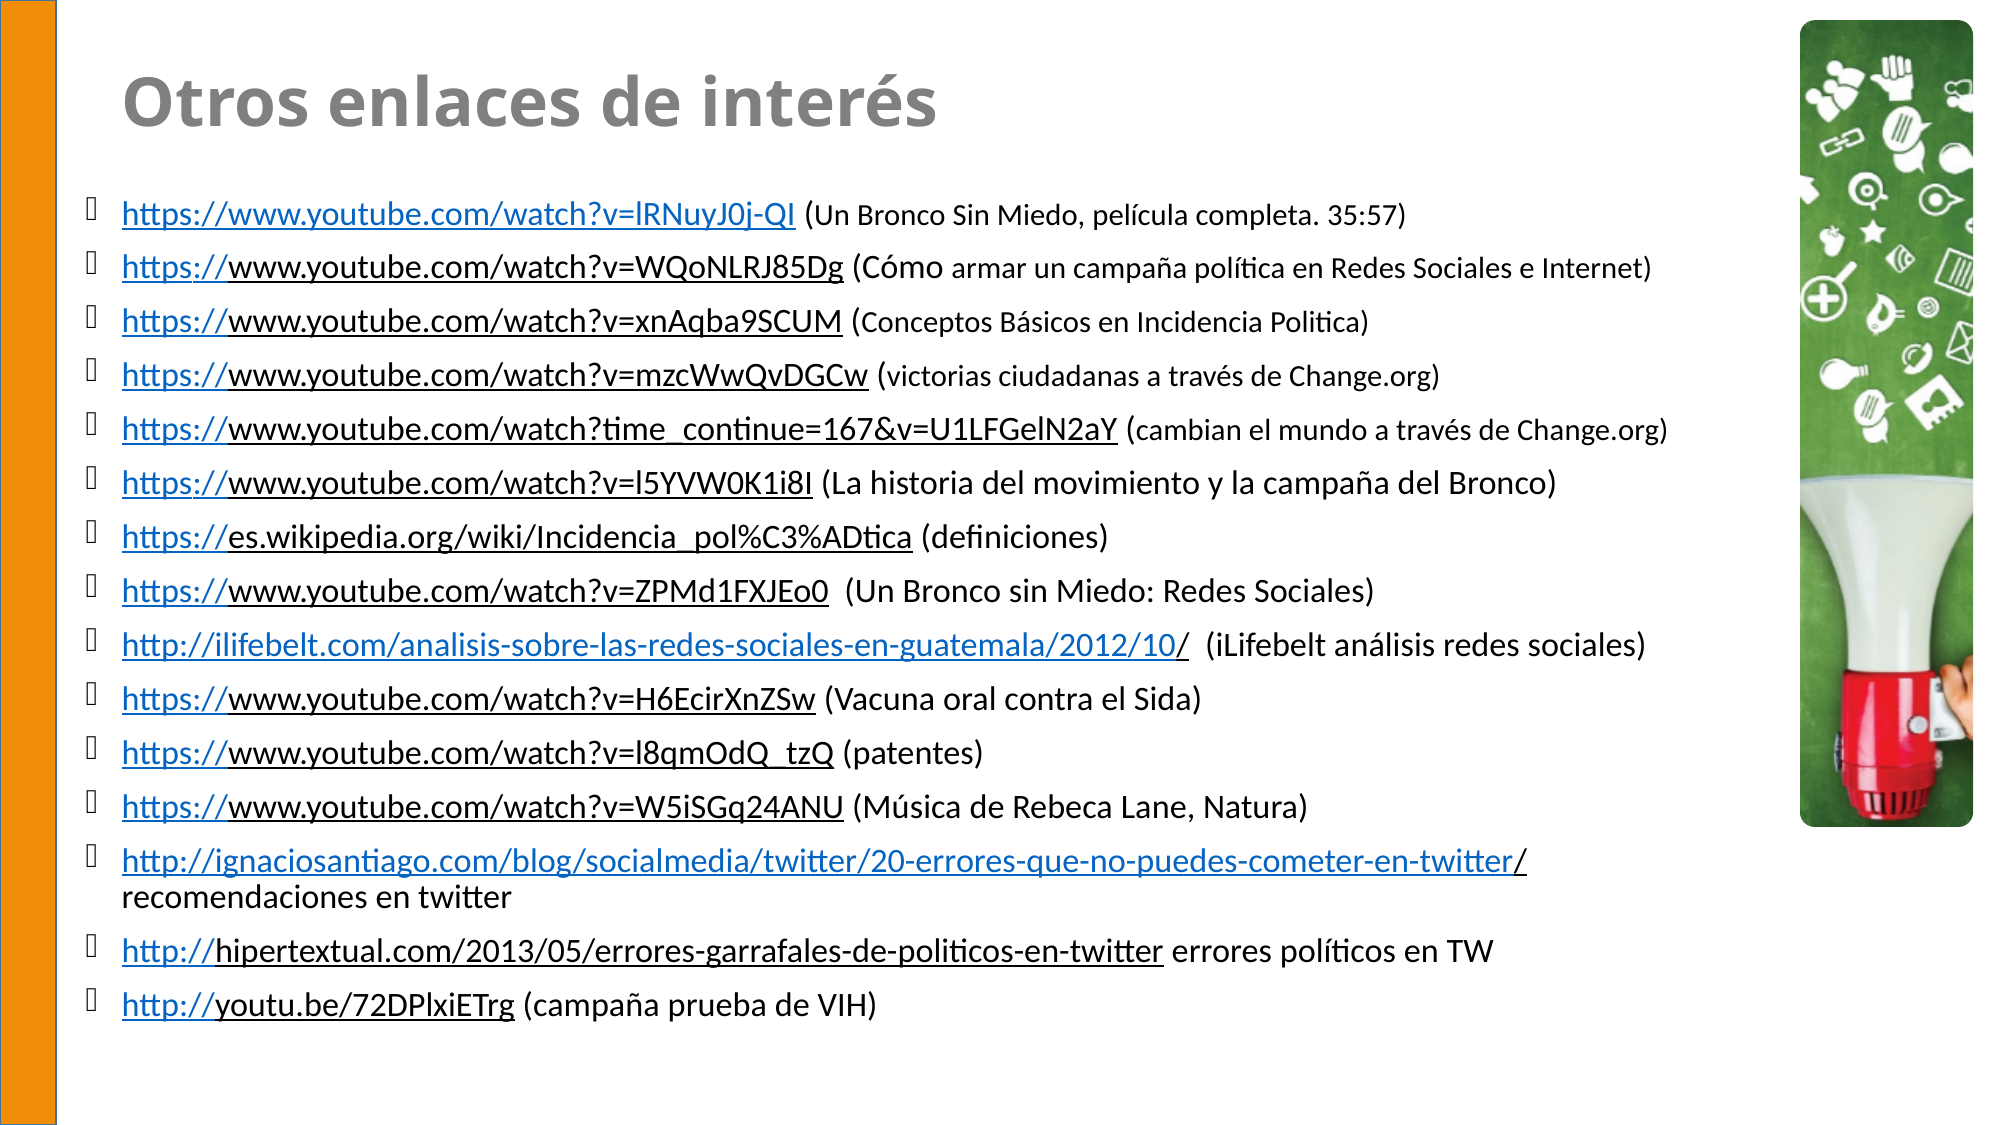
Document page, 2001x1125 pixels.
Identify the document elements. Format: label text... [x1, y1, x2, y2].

list https://www.youtube.com/watch?v=lRNuyJ0j-QI (Un Bronco Sin Miedo, película completa. 35:57) https://www.youtube.com/watch?v=WQoNLRJ85Dg (Cómo armar un campaña política en Redes Sociales e Internet) https://www.youtube.com/watch?v=xnAqba9SCUM (Conceptos Básicos en Incidencia Politica) https://www.youtube.com/watch?v=mzcWwQvDGCw (victorias ciudadanas a través de Change.org) https://www.youtube.com/watch?time_continue=167&v=U1LFGelN2aY (cambian el mundo a través de Change.org) https://www.youtube.com/watch?v=l5YVW0K1i8I (La historia del movimiento y la campaña del Bronco) https://es.wikipedia.org/wiki/Incidencia_pol%C3%ADtica (definiciones) https://www.youtube.com/watch?v=ZPMd1FXJEo0 (Un Bronco sin Miedo: Redes Sociales) http://ilifebelt.com/analisis-sobre-las-redes-sociales-en-guatemala/2012/10/ (iLifebelt análisis redes sociales) https://www.youtube.com/watch?v=H6EcirXnZSw (Vacuna oral contra el Sida) https://www.youtube.com/watch?v=l8qmOdQ_tzQ (patentes) https://www.youtube.com/watch?v=W5iSGq24ANU (Música de Rebeca Lane, Natura) http://ignaciosantiago.com/blog/socialmedia/twitter/20-errores-que-no-puedes-cometer-en-twitter/ recomendaciones en twitter http://hipertextual.com/2013/05/errores-garrafales-de-politicos-en-twitter errores políticos en TW http://youtu.be/72DPlxiETrg (campaña prueba de VIH) [70, 188, 1796, 1045]
title Otros enlaces de interés [106, 41, 1043, 168]
picture [1800, 20, 1974, 827]
